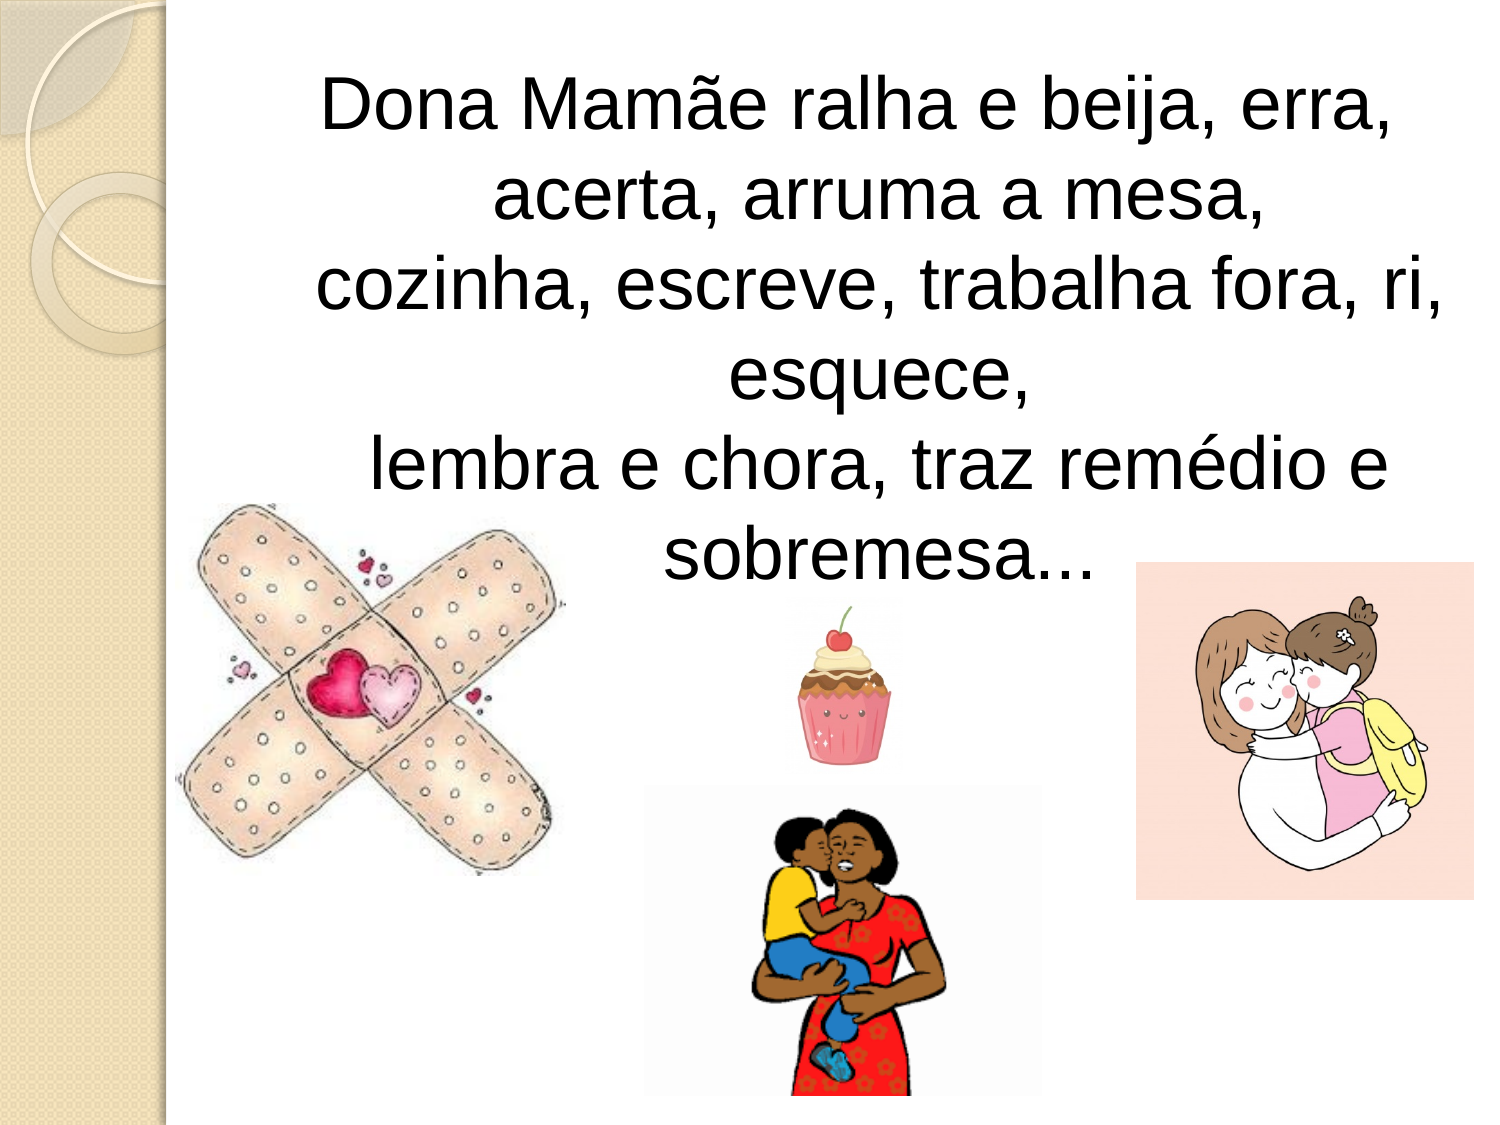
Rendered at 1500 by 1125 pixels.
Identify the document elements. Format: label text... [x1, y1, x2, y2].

picture [644, 784, 1042, 1097]
list Dona Mamãe ralha e beija, erra, acerta, arruma a mesa, cozinha, escreve, trabalha fora, ri, esquece, lembra e chora, traz remédio e sobremesa... [235, 46, 1466, 1025]
picture [784, 597, 903, 774]
picture [1136, 562, 1474, 900]
picture [175, 503, 567, 877]
